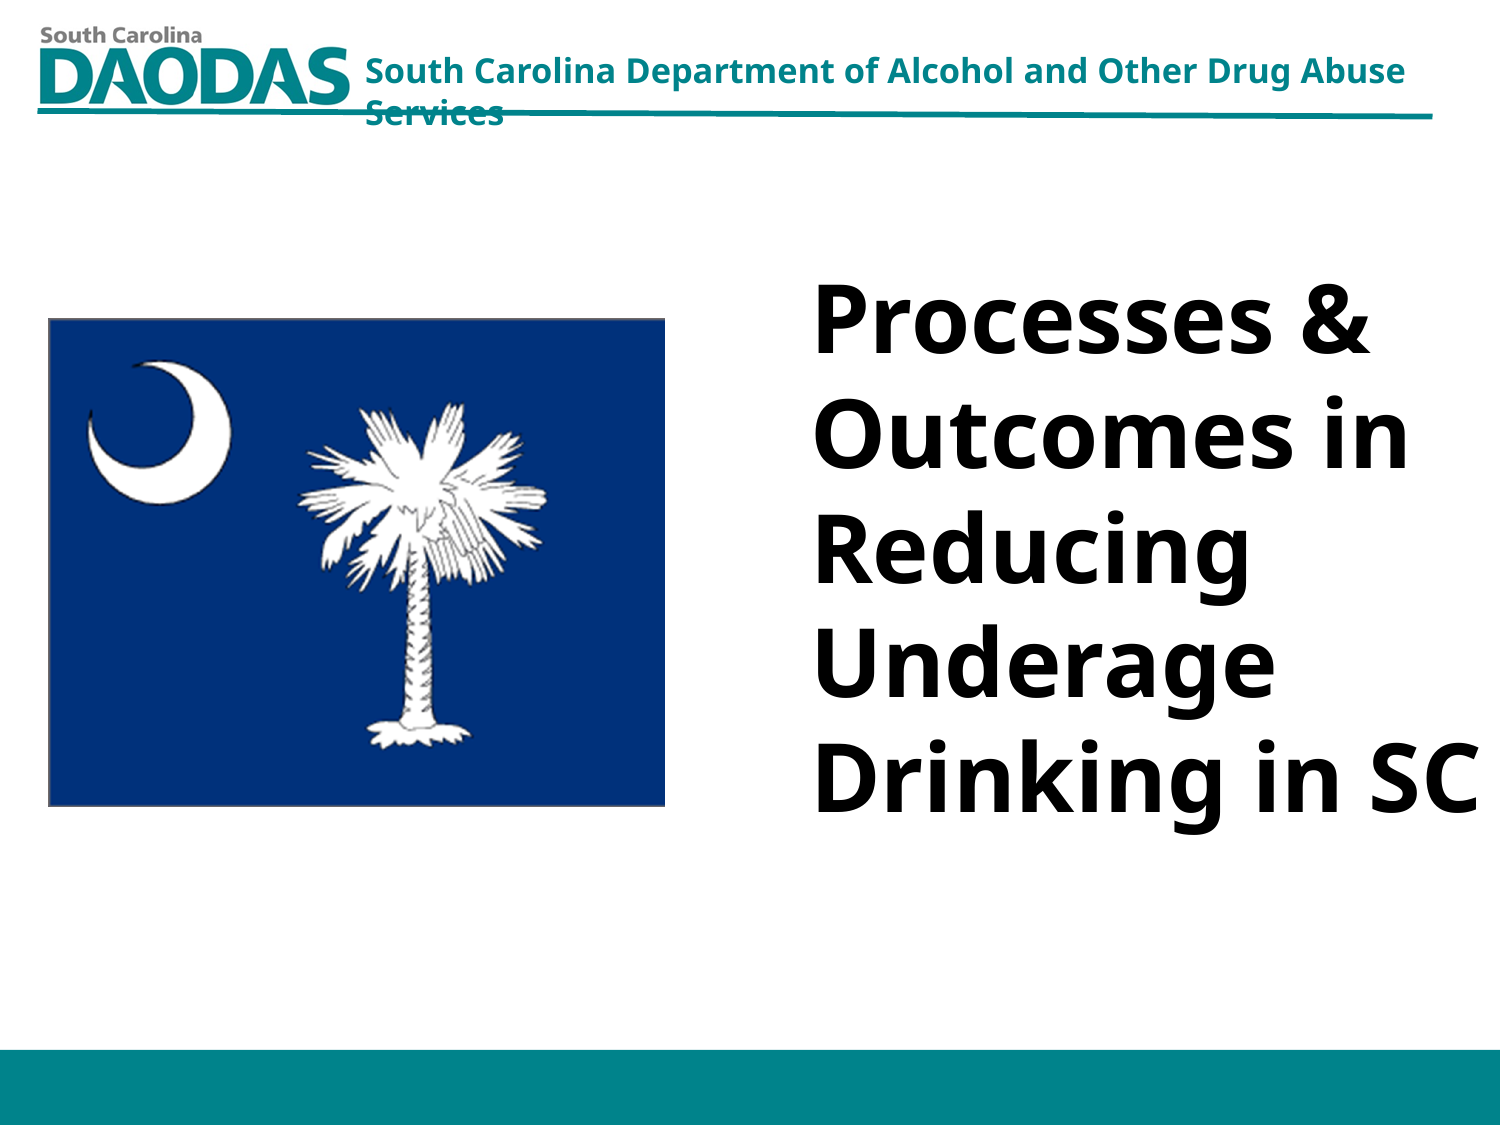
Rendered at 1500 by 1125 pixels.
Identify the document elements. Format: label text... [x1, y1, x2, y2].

picture [47, 317, 666, 807]
title Processes & Outcomes in Reducing Underage Drinking in SC [795, 246, 1500, 844]
picture [37, 24, 351, 106]
